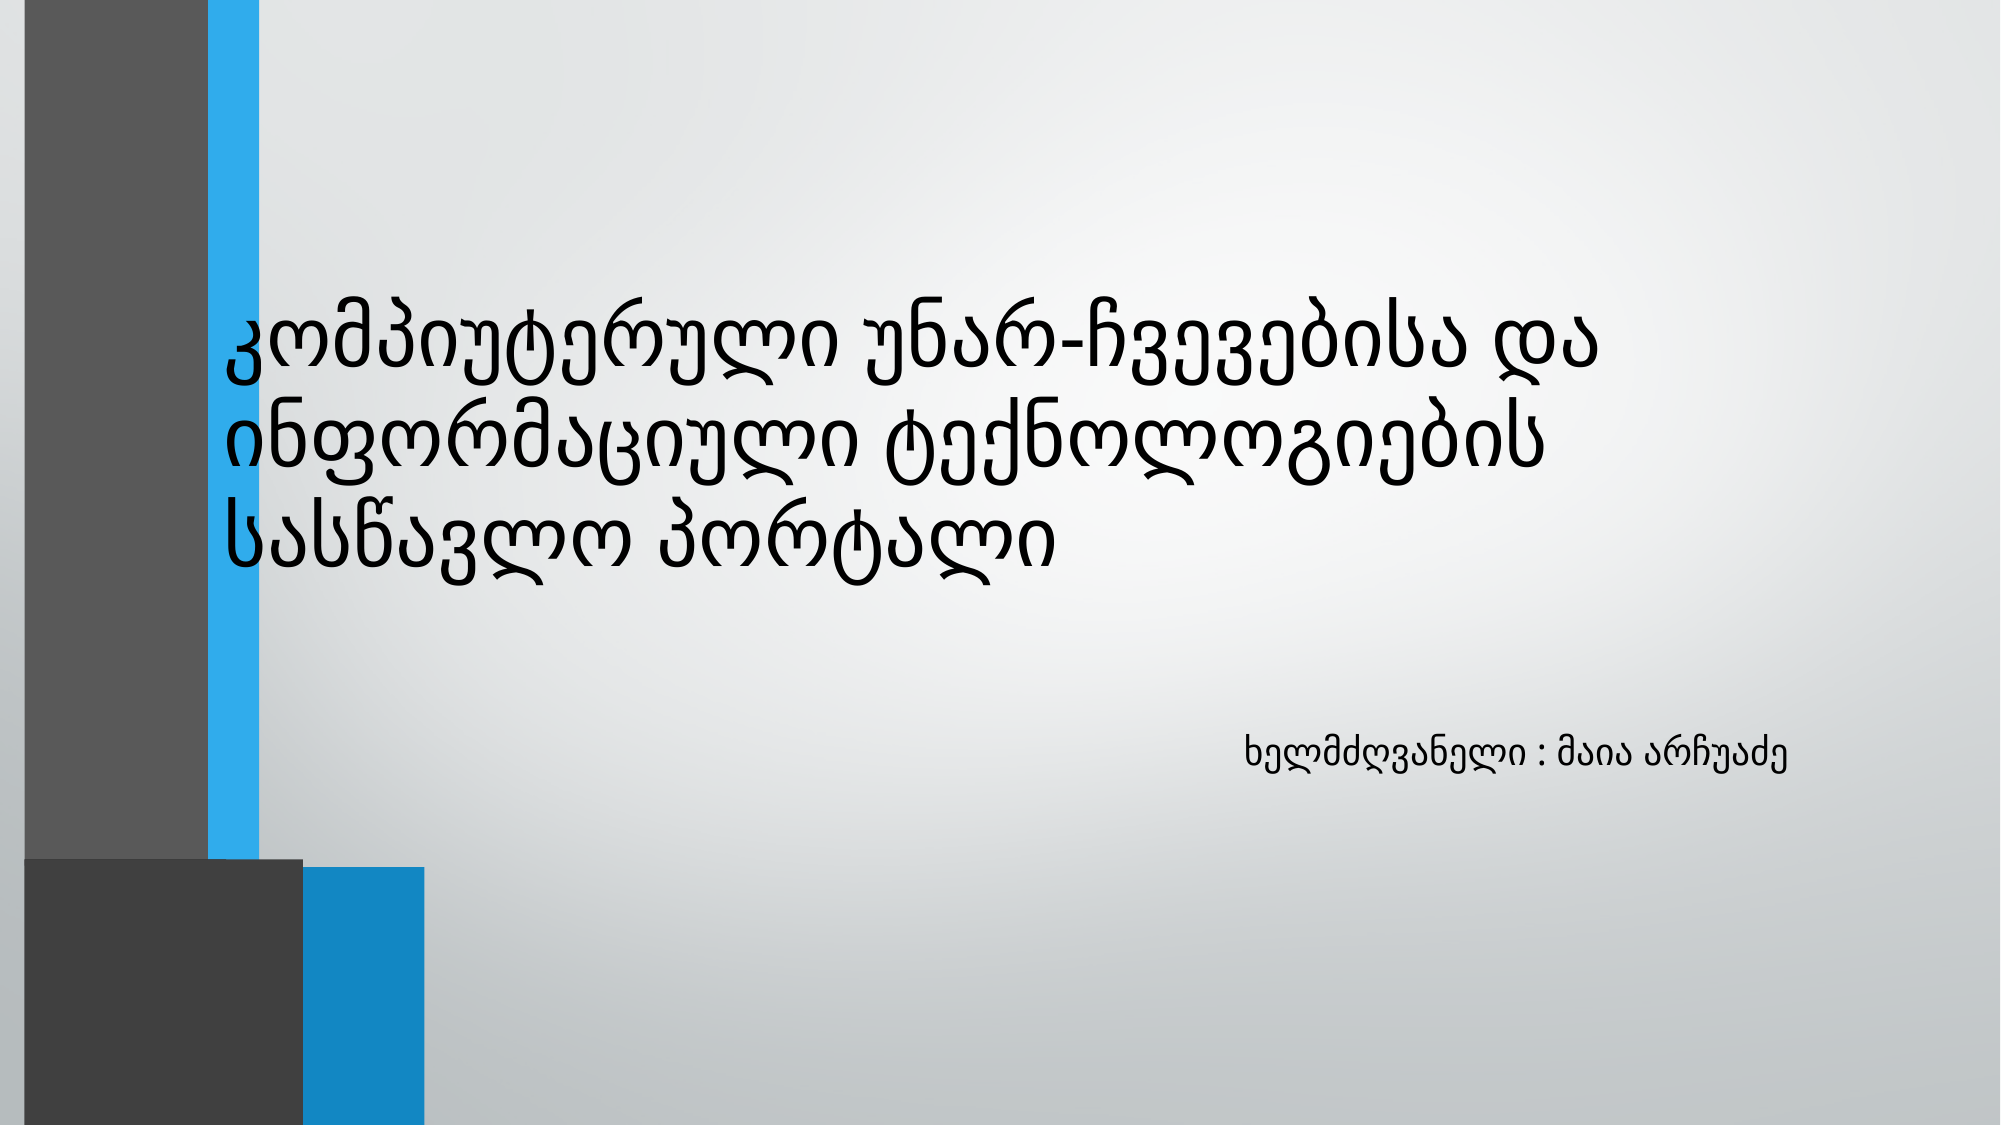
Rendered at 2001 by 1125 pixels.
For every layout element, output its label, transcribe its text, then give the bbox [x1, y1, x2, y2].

picture [0, 0, 24, 1125]
picture [260, 0, 2001, 1125]
text_box ხელმძღვანელი : მაია არჩუაძე [1229, 720, 1827, 781]
text_box კომპიუტერული უნარ-ჩვევებისა და ინფორმაციული ტექნოლოგიების სასწავლო პორტალი [209, 312, 1620, 655]
